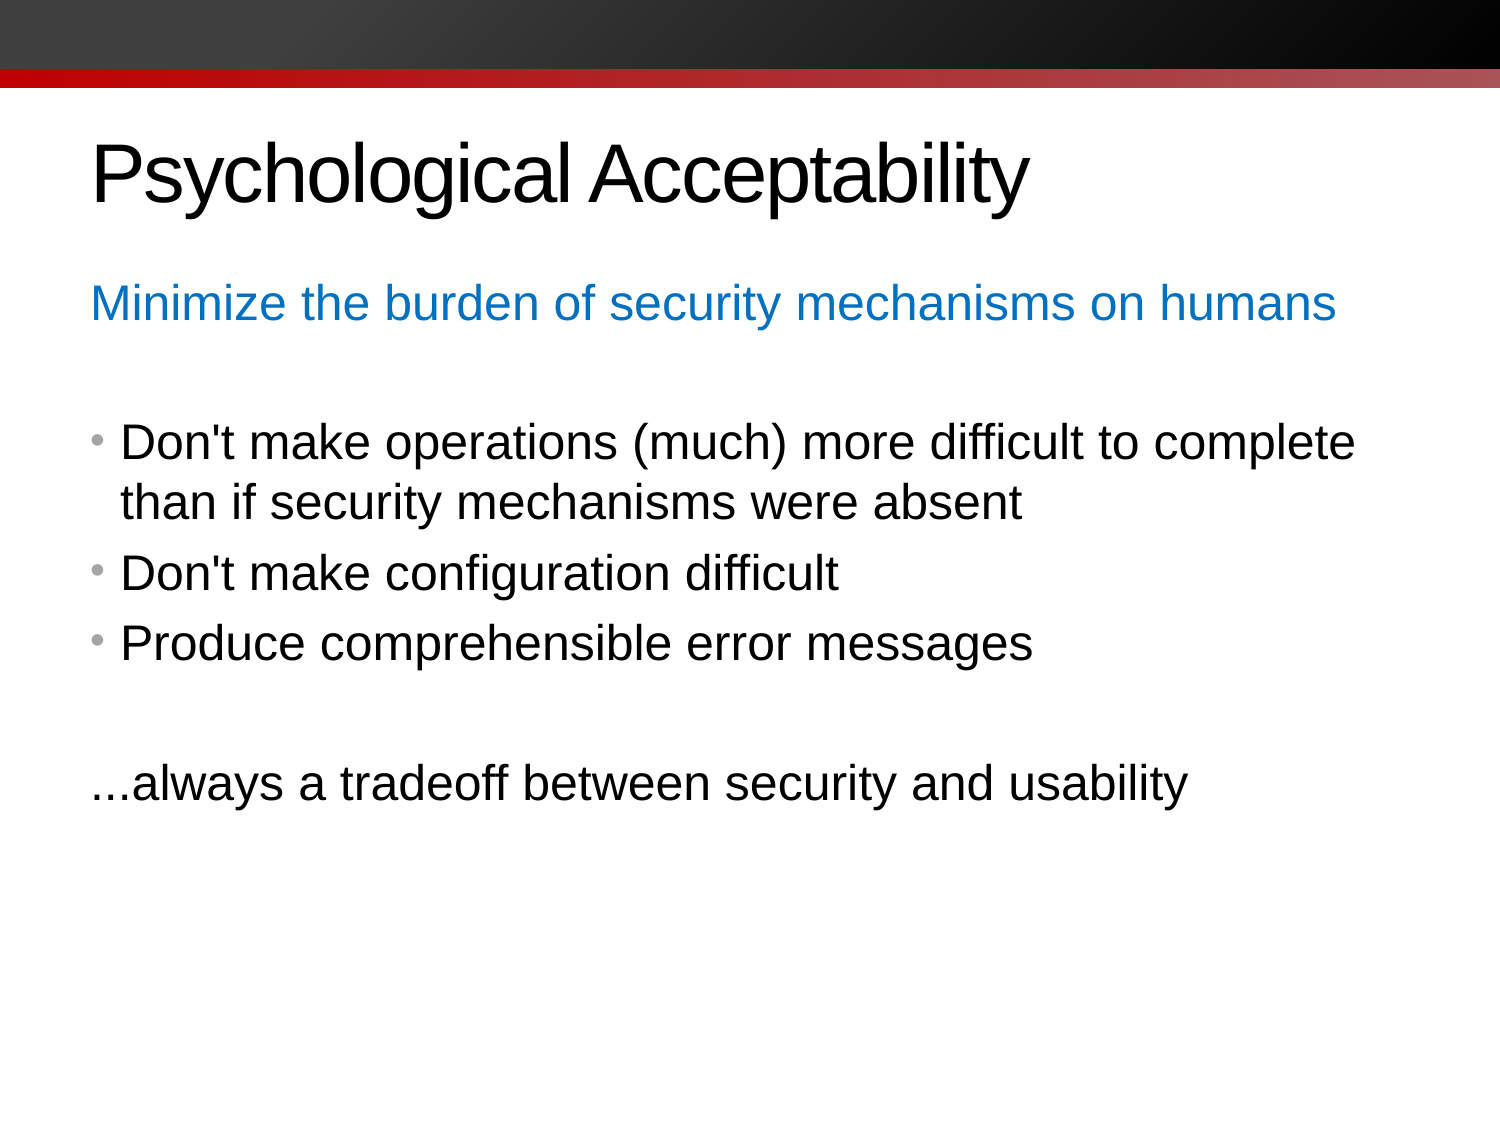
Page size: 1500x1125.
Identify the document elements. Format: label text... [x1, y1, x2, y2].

list Minimize the burden of security mechanisms on humans Don't make operations (much) more difficult to complete than if security mechanisms were absent Don't make configuration difficult Produce comprehensible error messages ...always a tradeoff between security and usability [75, 262, 1425, 1063]
title Psychological Acceptability [75, 87, 1425, 250]
